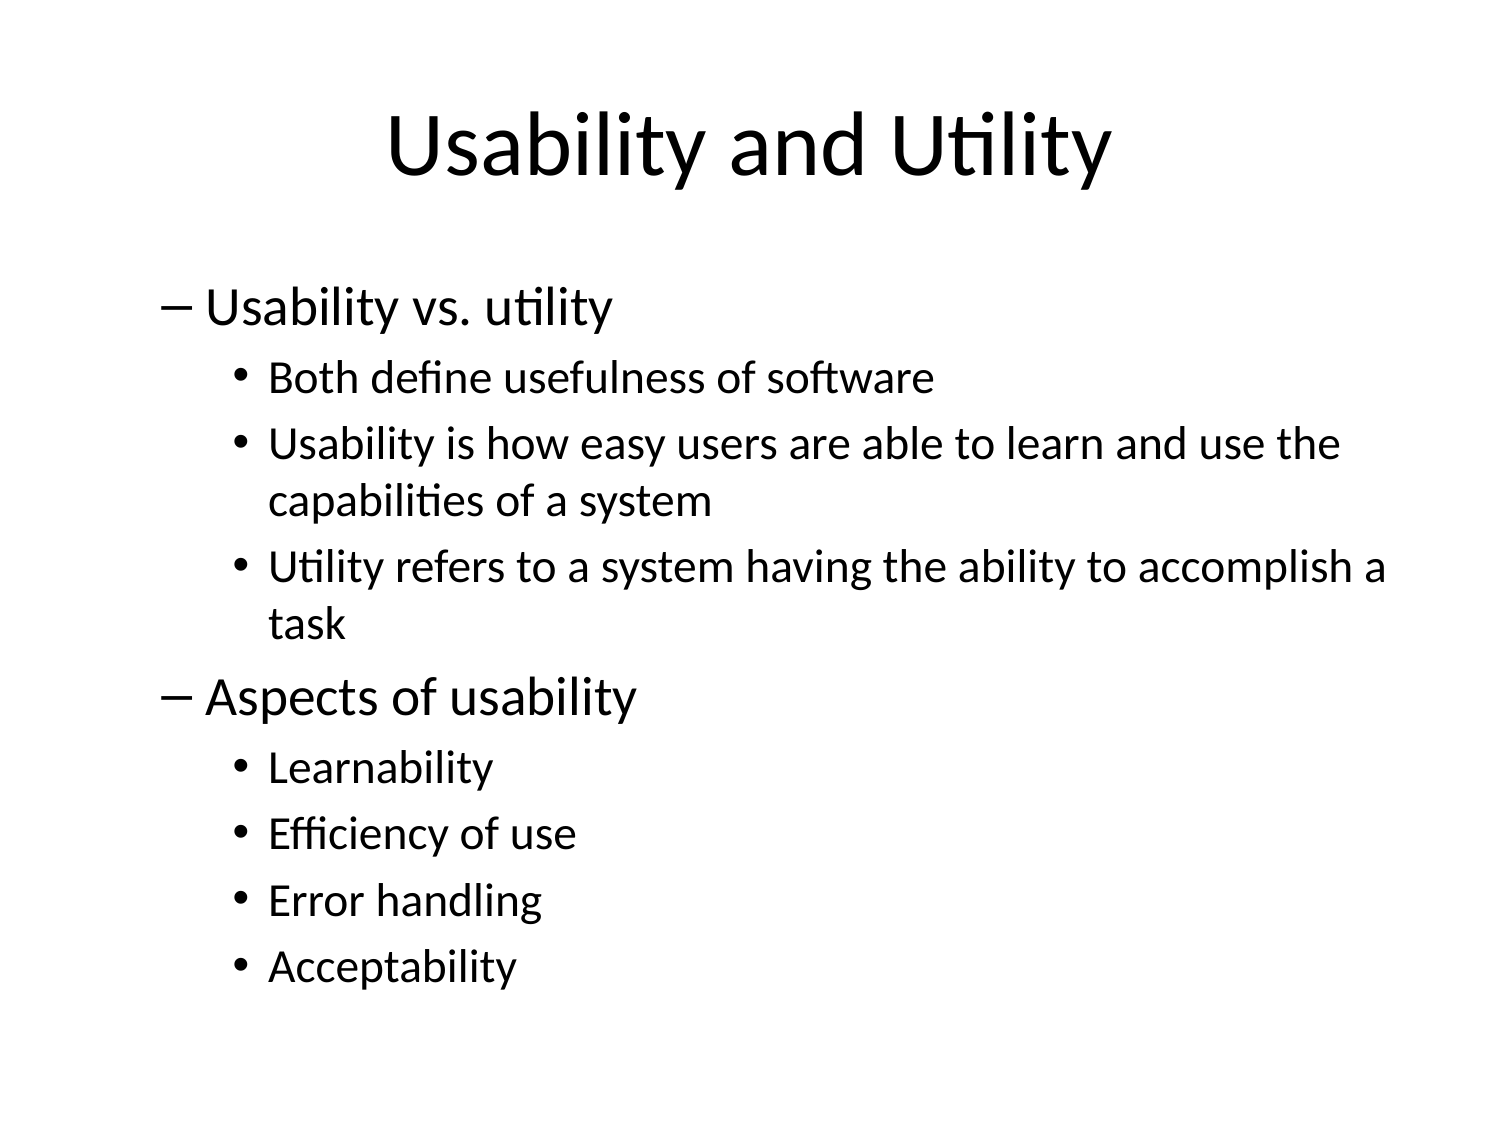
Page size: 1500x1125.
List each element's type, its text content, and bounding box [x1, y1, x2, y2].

list Usability vs. utility Both define usefulness of software Usability is how easy users are able to learn and use the capabilities of a system Utility refers to a system having the ability to accomplish a task Aspects of usability Learnability Efficiency of use Error handling Acceptability [75, 262, 1425, 1005]
title Usability and Utility [75, 45, 1425, 233]
